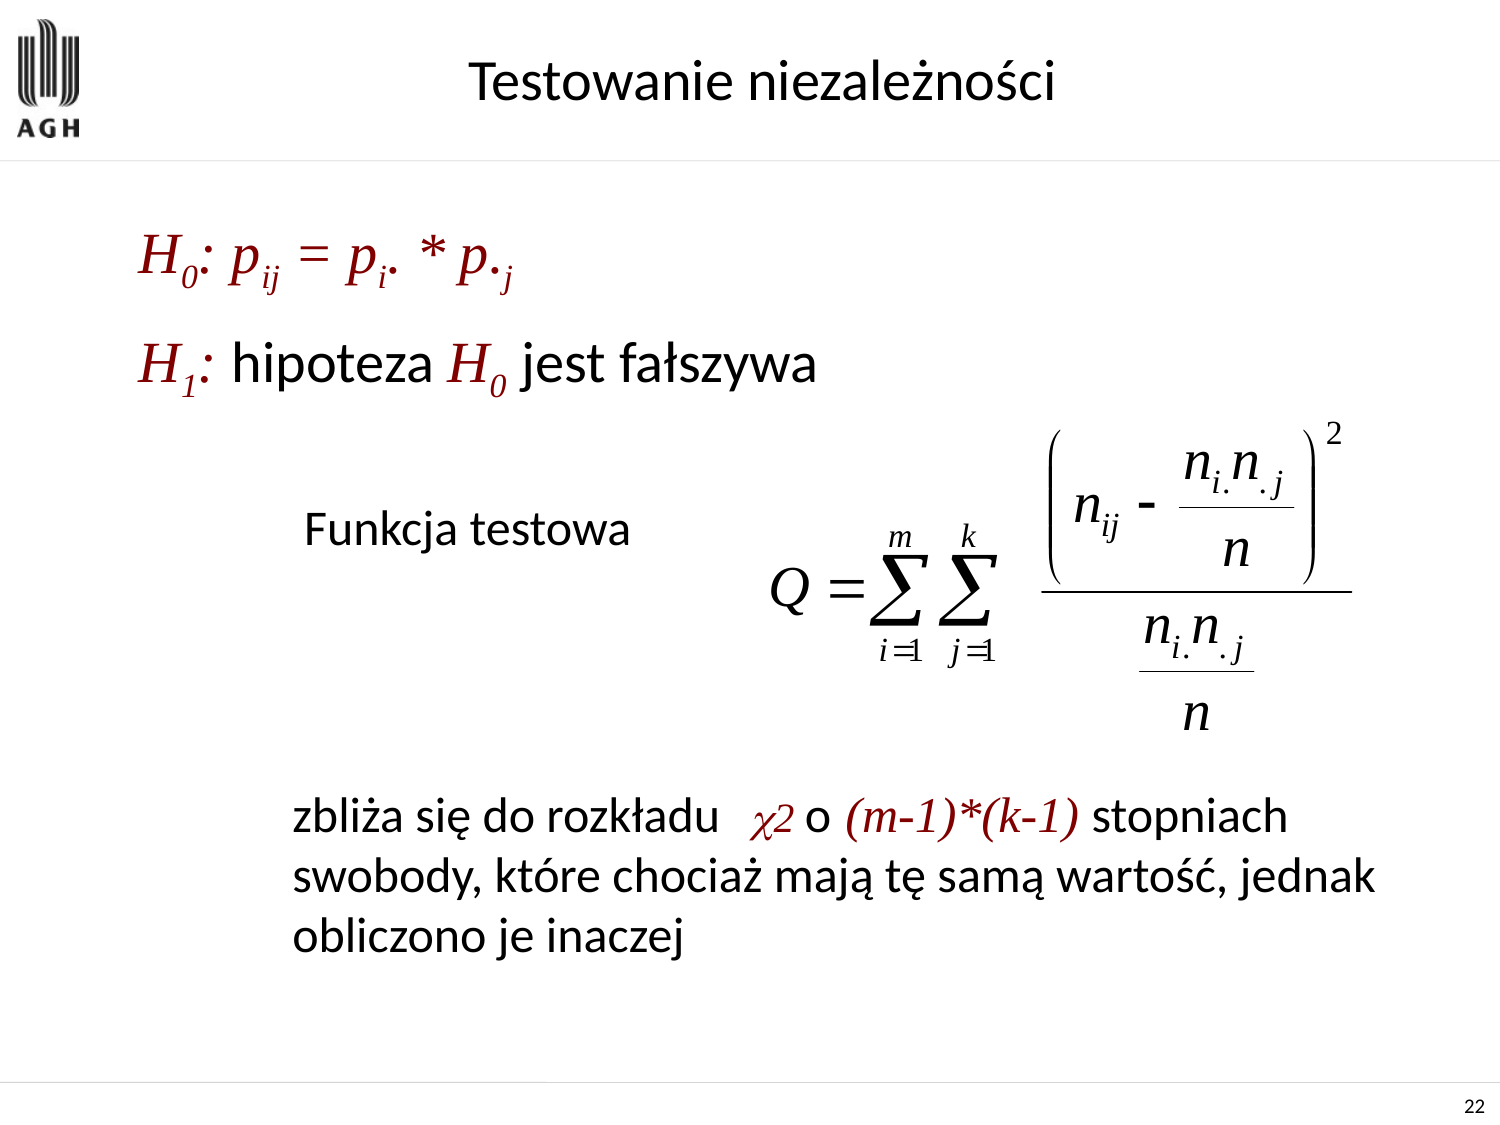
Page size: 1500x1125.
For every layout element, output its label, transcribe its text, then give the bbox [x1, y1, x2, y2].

list H0: pij = pi. * p.j H1: hipoteza H0 jest fałszywa [123, 207, 1306, 947]
text_box zbliża się do rozkładu 2 o (m-1)*(k-1) stopniach swobody, które chociaż mają tę samą wartość, jednak obliczono je inaczej [277, 774, 1436, 970]
picture [17, 19, 79, 138]
text_box Funkcja testowa [289, 487, 756, 563]
title Testowanie niezależności [170, 0, 1355, 155]
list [761, 408, 1365, 742]
